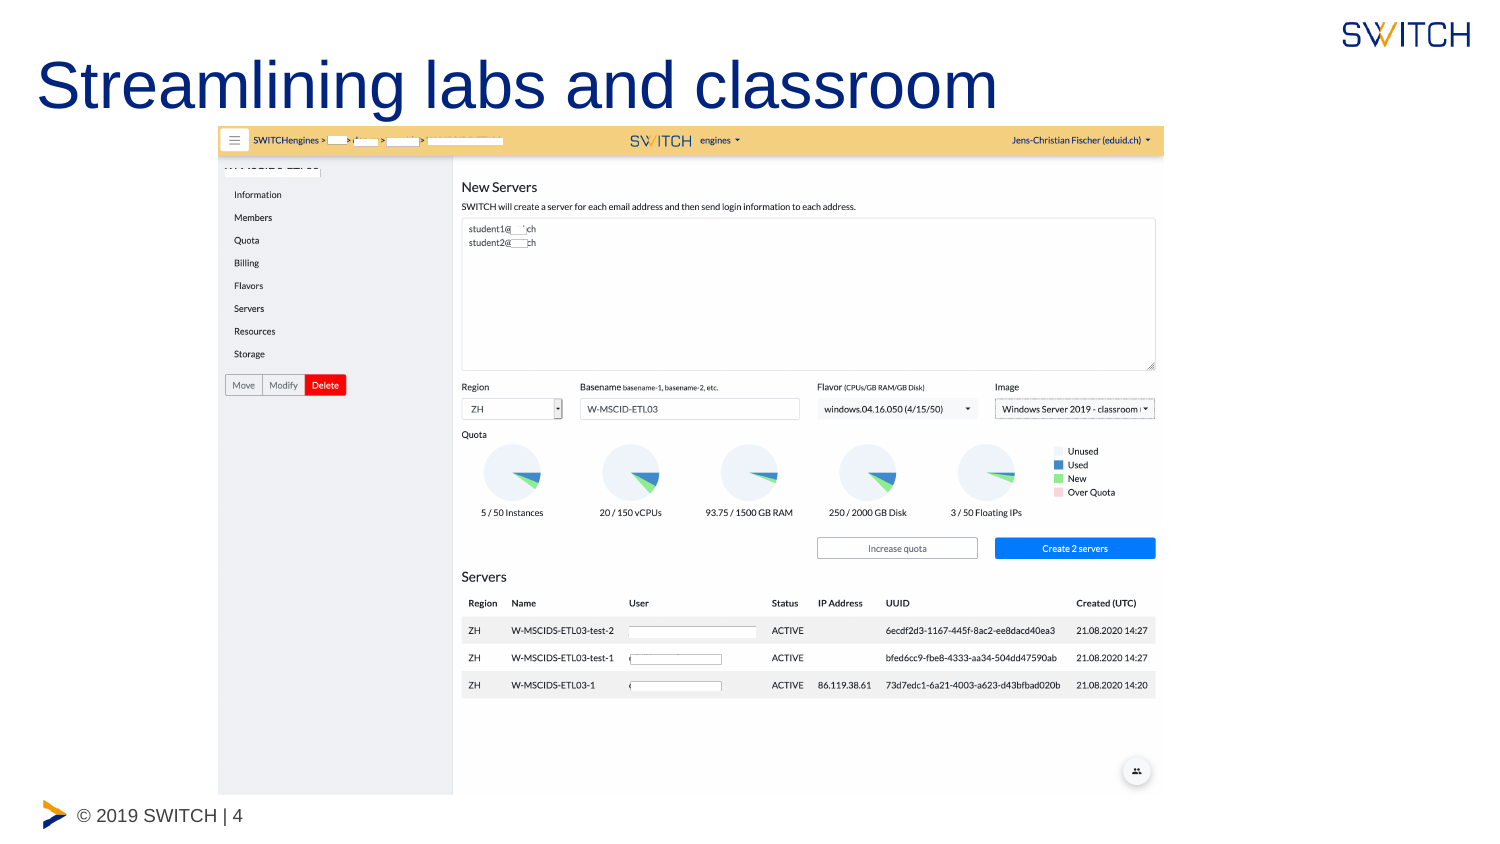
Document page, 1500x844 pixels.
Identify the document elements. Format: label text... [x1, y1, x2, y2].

title Streamlining labs and classroom [21, 11, 1425, 153]
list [218, 126, 1164, 795]
